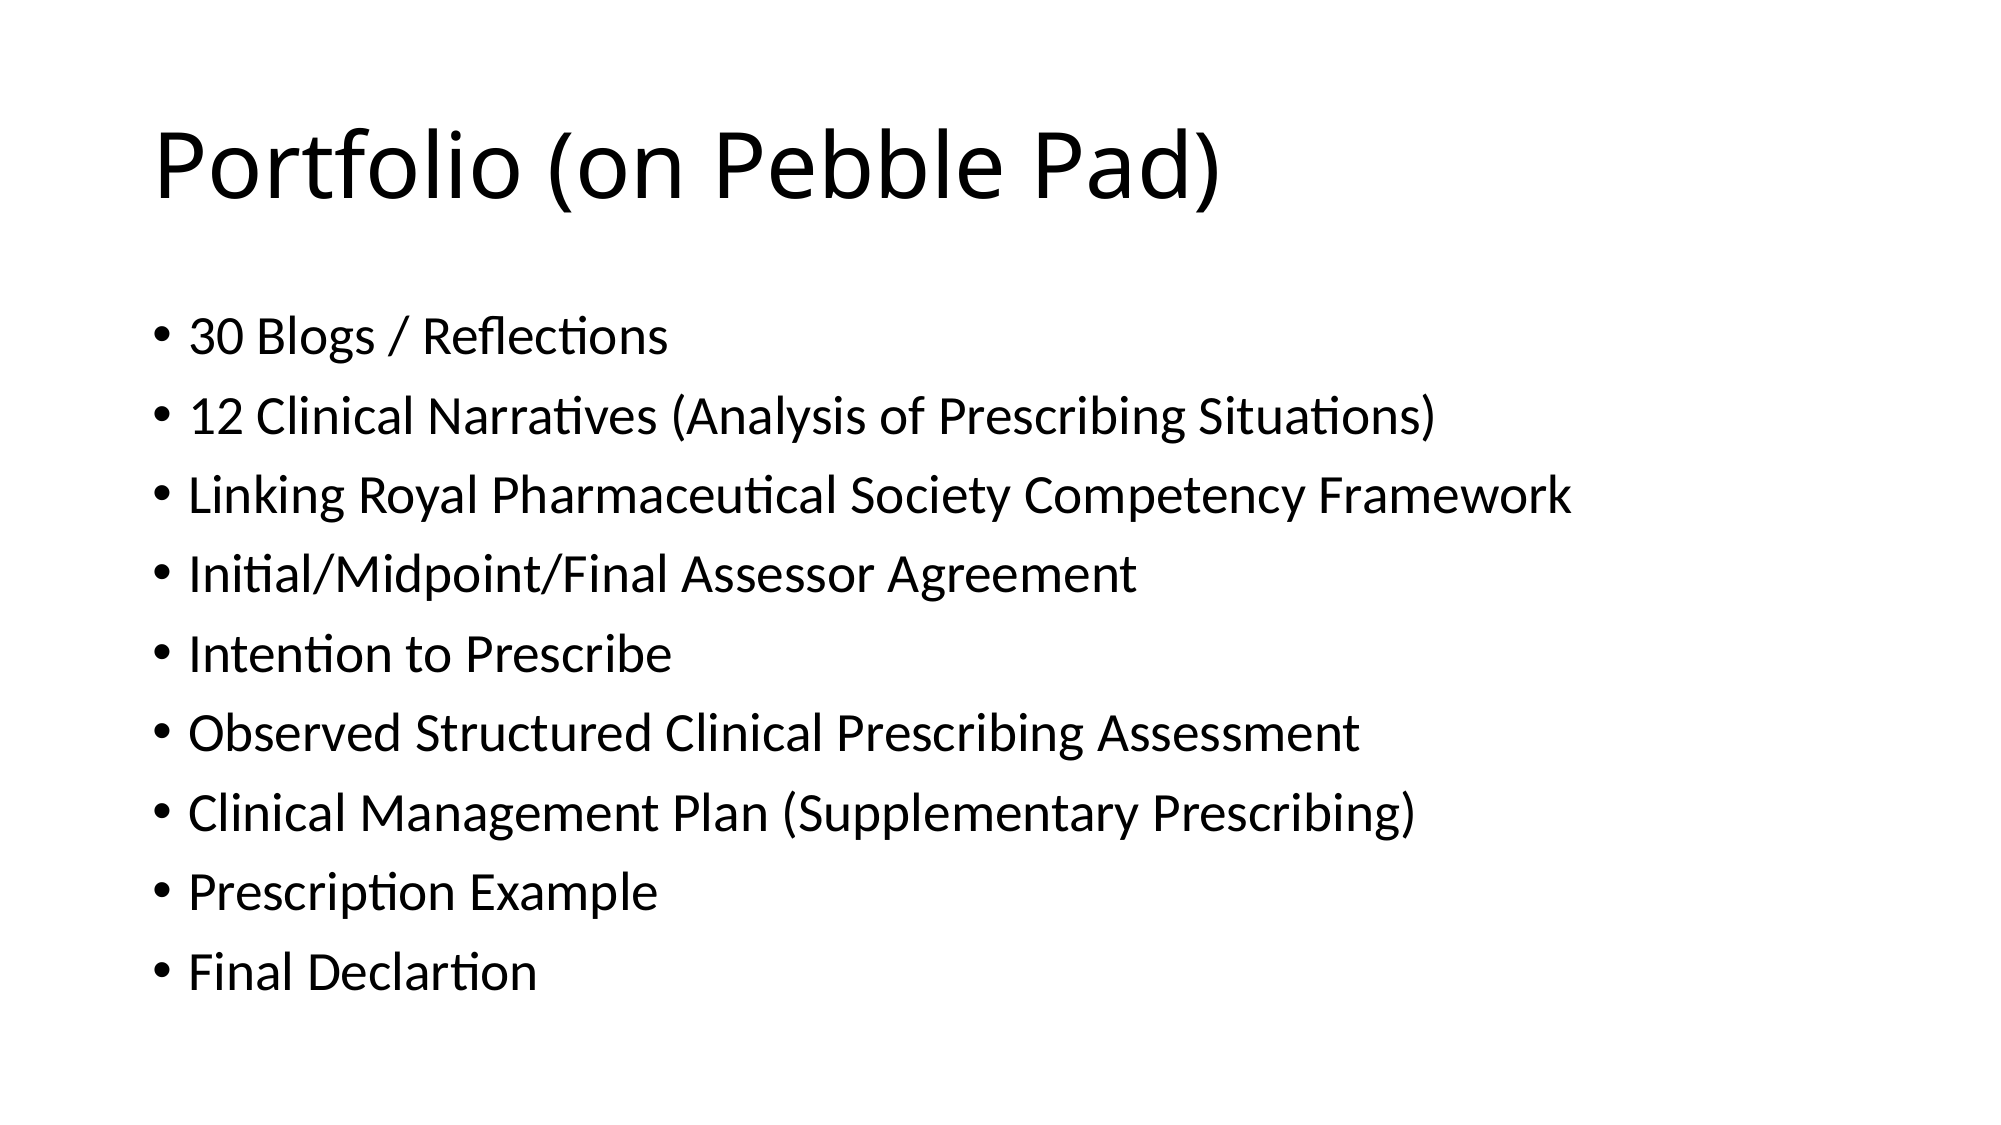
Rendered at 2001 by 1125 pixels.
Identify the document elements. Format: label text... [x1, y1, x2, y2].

title Portfolio (on Pebble Pad) [137, 59, 1863, 278]
list 30 Blogs / Reflections 12 Clinical Narratives (Analysis of Prescribing Situations) Linking Royal Pharmaceutical Society Competency Framework Initial/Midpoint/Final Assessor Agreement Intention to Prescribe Observed Structured Clinical Prescribing Assessment Clinical Management Plan (Supplementary Prescribing) Prescription Example Final Declartion [137, 299, 1863, 1014]
